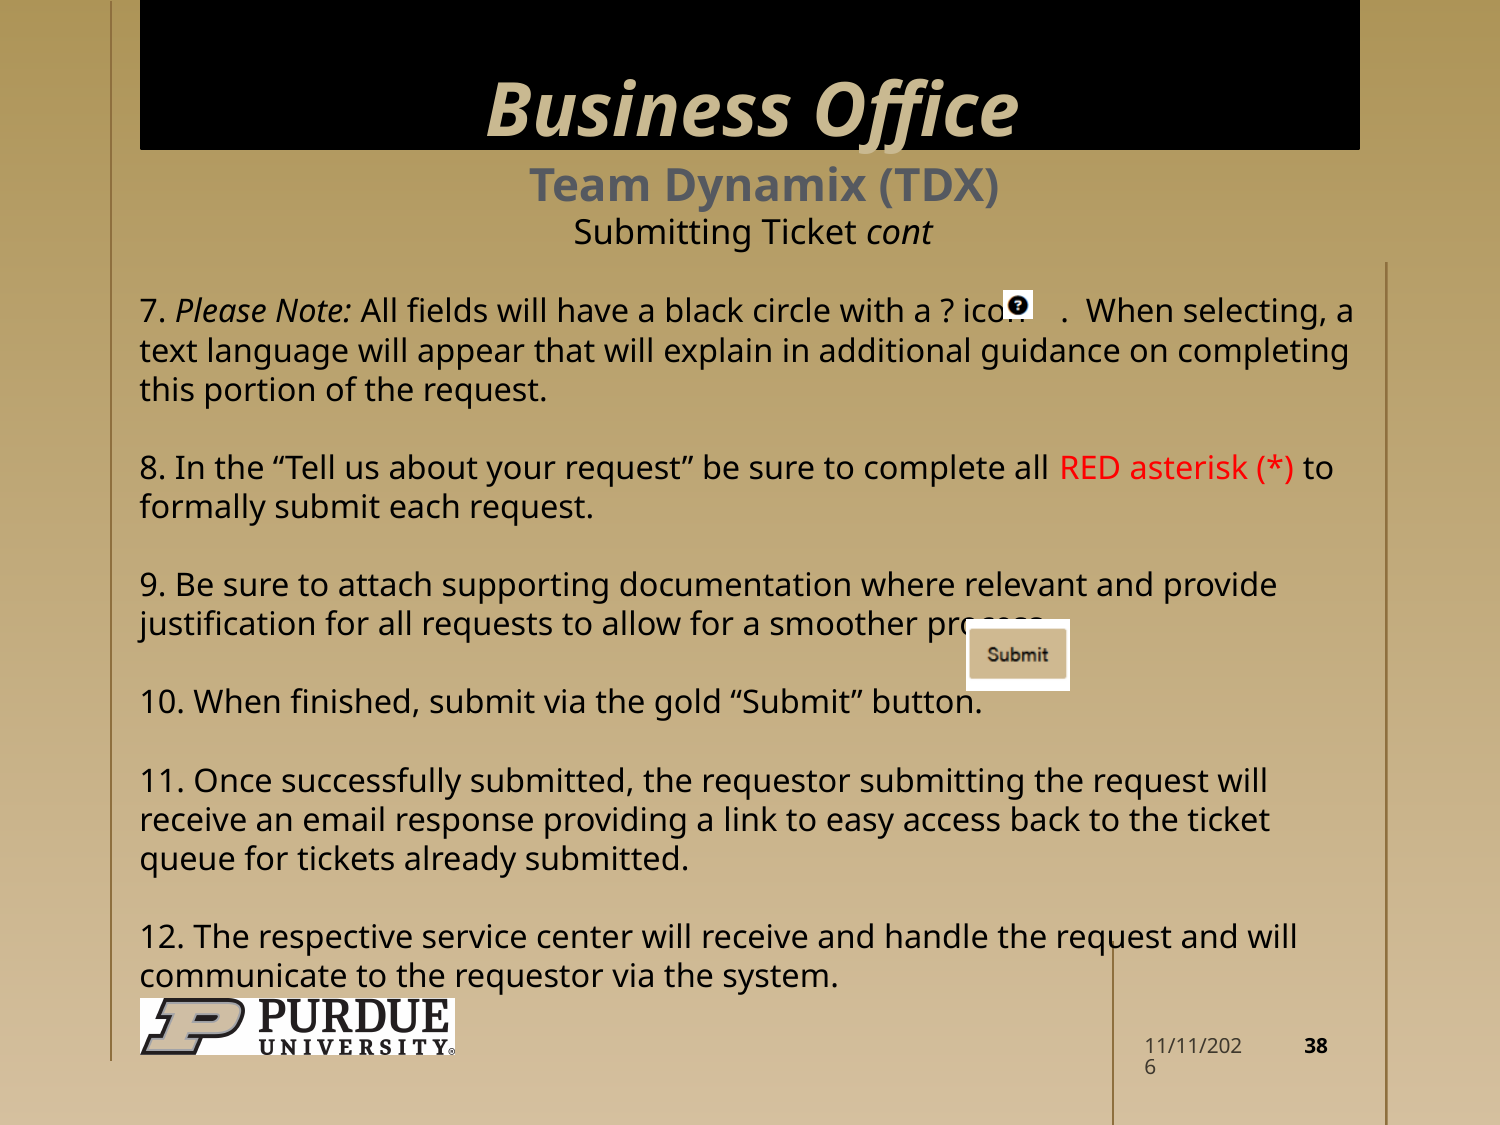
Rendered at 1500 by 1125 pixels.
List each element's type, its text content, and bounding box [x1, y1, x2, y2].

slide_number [1129, 1020, 1264, 1074]
picture [140, 1000, 455, 1055]
list Submitting Ticket cont 7. Please Note: All fields will have a black circle with a ? icon . When selecting, a text language will appear that will explain in additional guidance on completing this portion of the request. 8. In the “Tell us about your request” be sure to complete all RED asterisk (*) to formally submit each request. 9. Be sure to attach supporting documentation where relevant and provide justification for all requests to allow for a smoother process. 10. When finished, submit via the gold “Submit” button. 11. Once successfully submitted, the requestor submitting the request will receive an email response providing a link to easy access back to the ticket queue for tickets already submitted. 12. The respective service center will receive and handle the request and will communicate to the requestor via the system. [139, 209, 1368, 1000]
slide_number 38 [1286, 1017, 1347, 1078]
title Business Office [182, 69, 1324, 159]
subtitle Team Dynamix (TDX) [196, 155, 1333, 209]
picture [1003, 290, 1033, 319]
picture [966, 619, 1070, 691]
